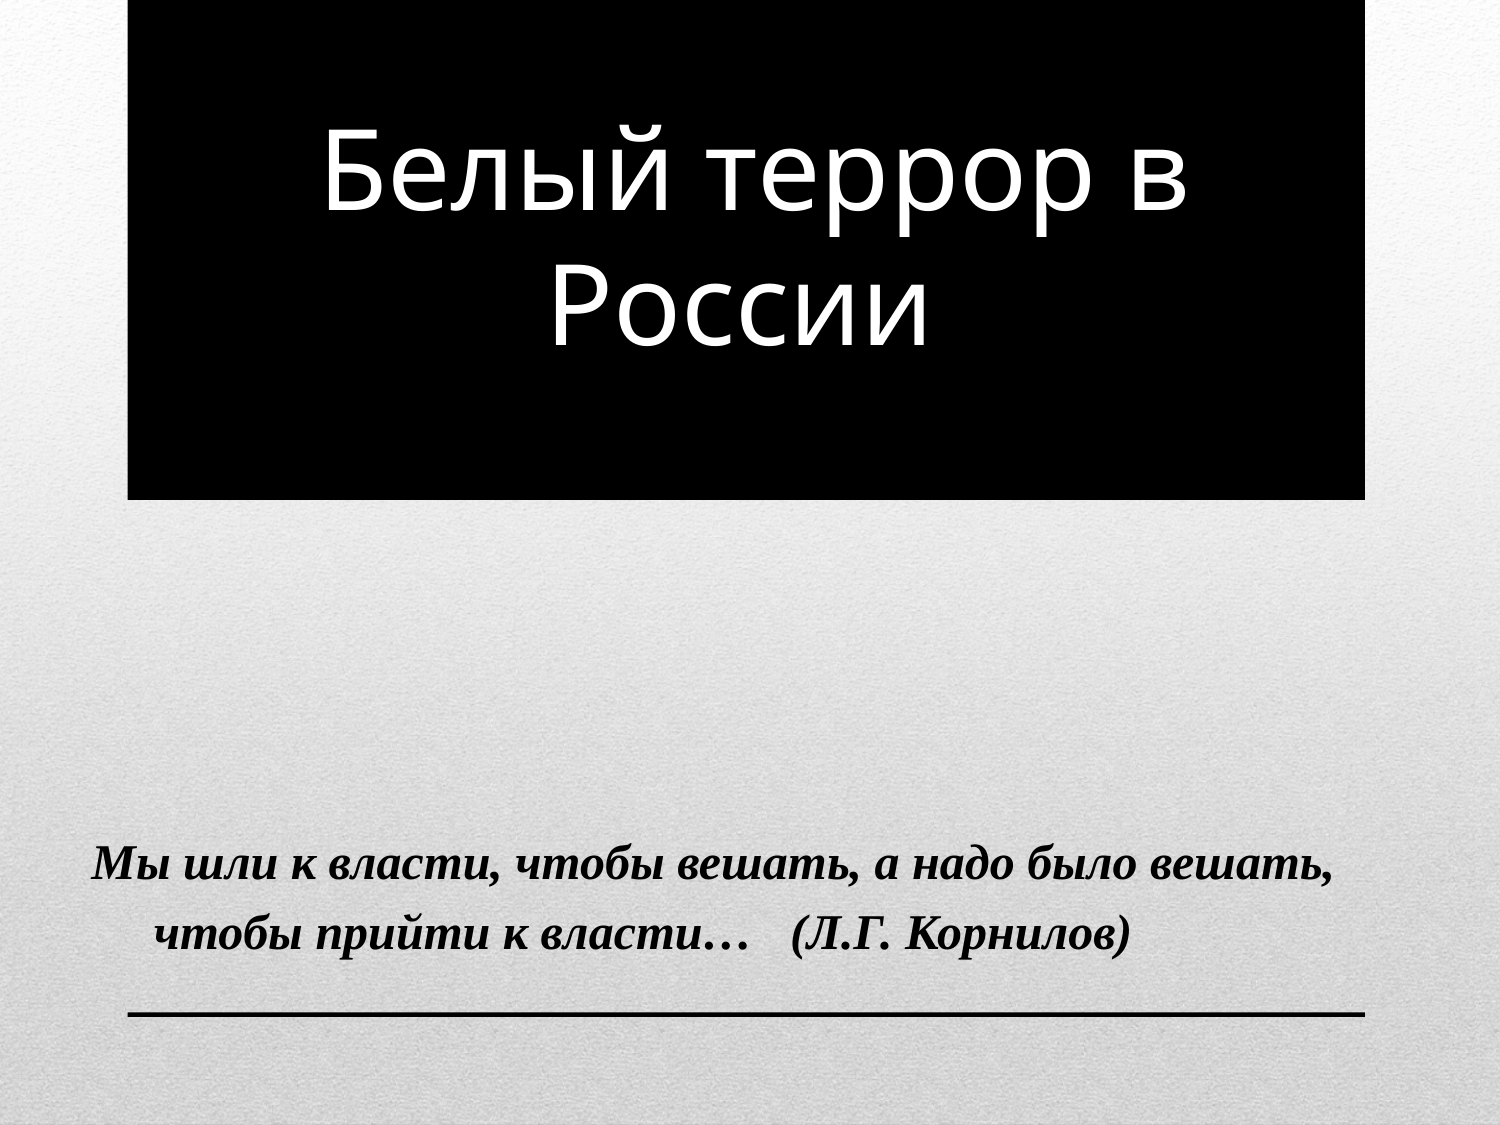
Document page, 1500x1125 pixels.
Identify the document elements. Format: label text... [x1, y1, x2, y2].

text_box Мы шли к власти, чтобы вешать, а надо было вешать, чтобы прийти к власти… (Л.Г. Корнилов) [76, 822, 1436, 968]
title Белый террор в России [159, 208, 1350, 376]
